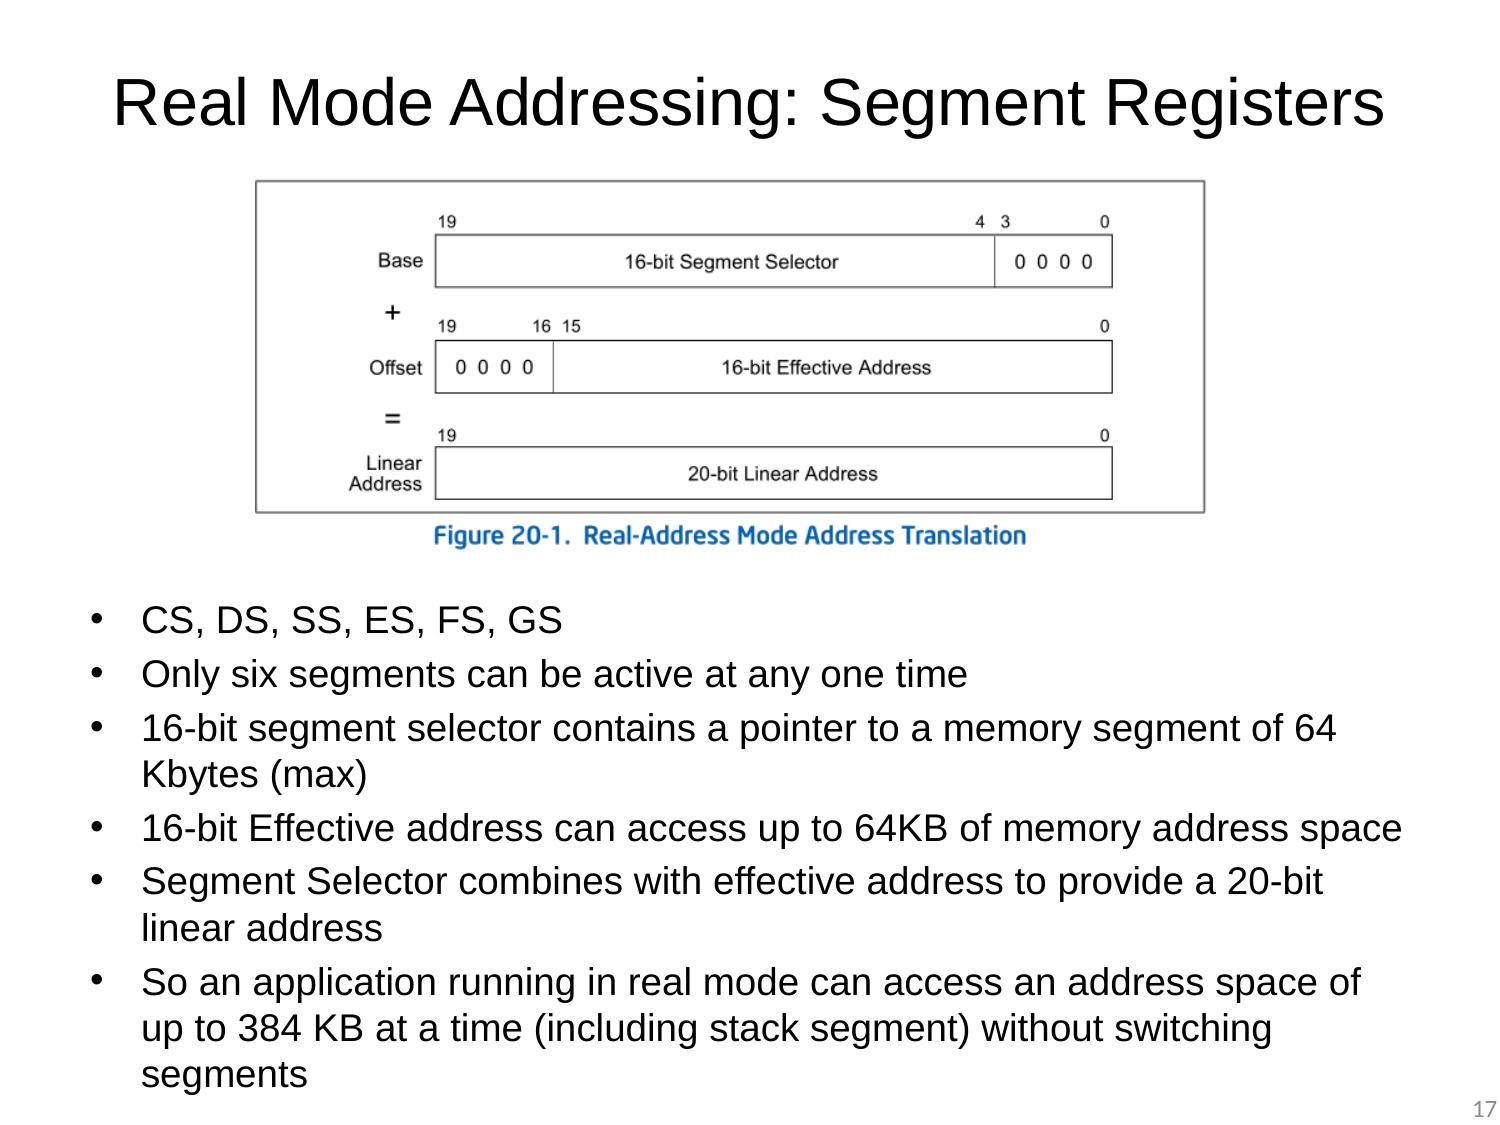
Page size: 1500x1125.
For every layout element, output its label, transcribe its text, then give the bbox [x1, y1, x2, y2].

slide_number 17 [1162, 1077, 1500, 1125]
list CS, DS, SS, ES, FS, GS Only six segments can be active at any one time 16-bit segment selector contains a pointer to a memory segment of 64 Kbytes (max) 16-bit Effective address can access up to 64KB of memory address space Segment Selector combines with effective address to provide a 20-bit linear address So an application running in real mode can access an address space of up to 384 KB at a time (including stack segment) without switching segments [75, 587, 1425, 1113]
picture [249, 175, 1213, 551]
title Real Mode Addressing: Segment Registers [75, 4, 1425, 193]
